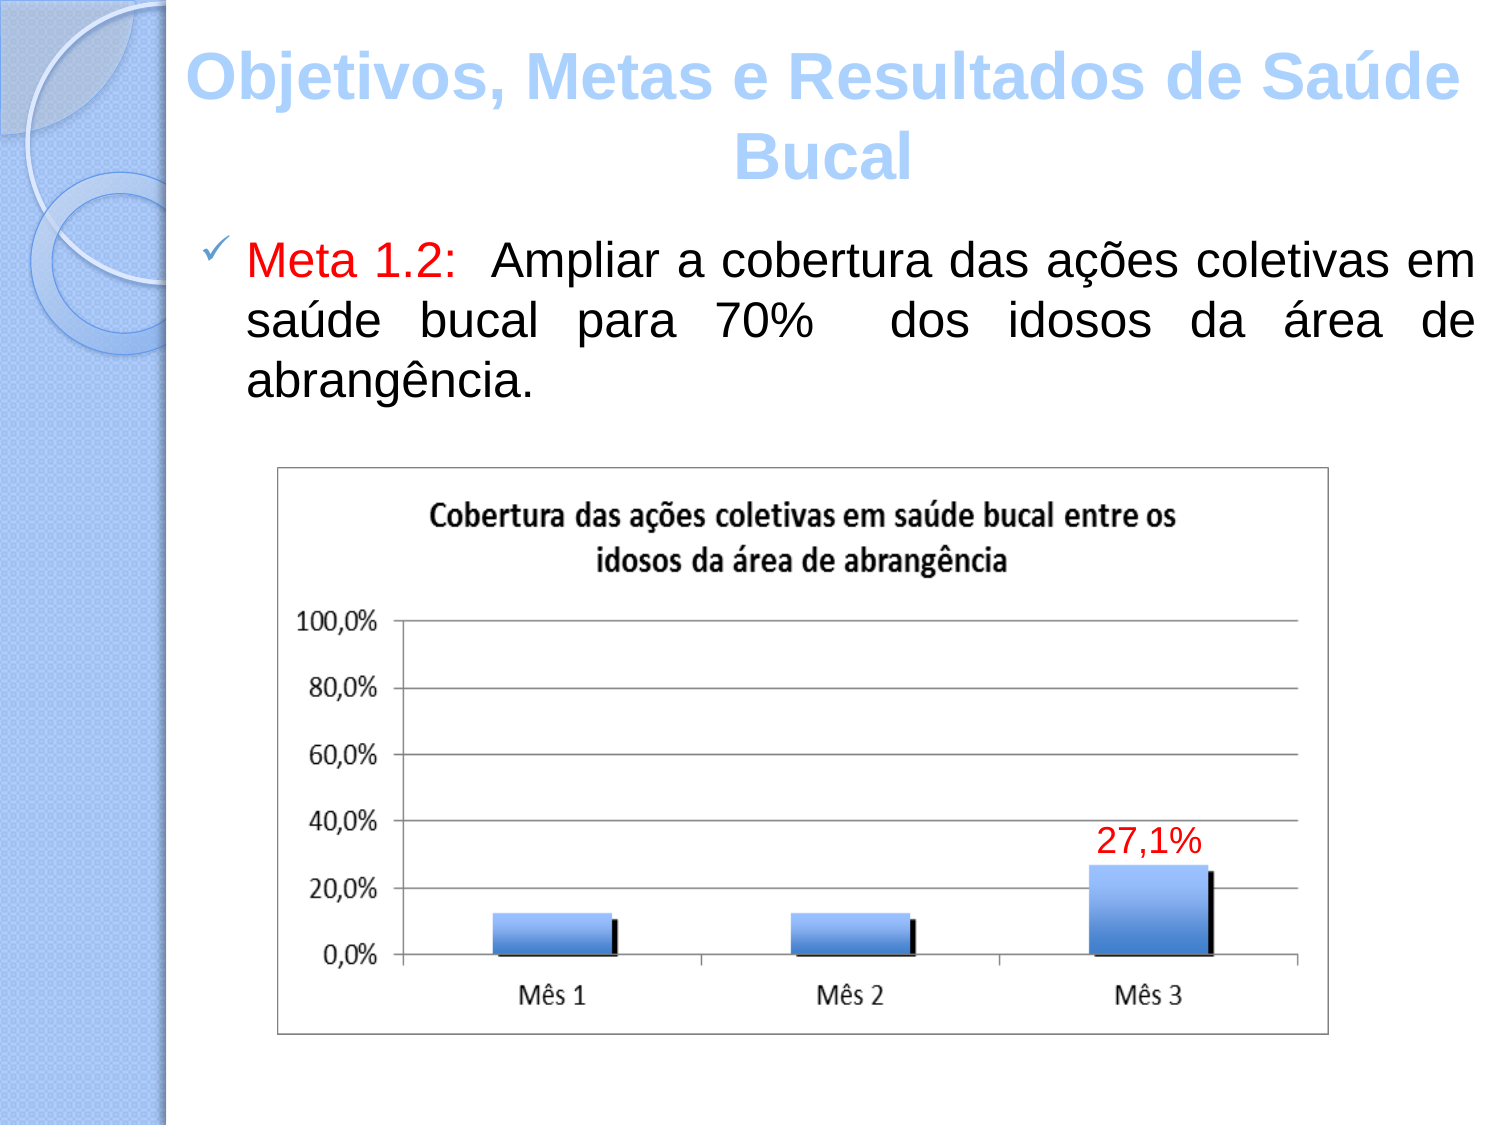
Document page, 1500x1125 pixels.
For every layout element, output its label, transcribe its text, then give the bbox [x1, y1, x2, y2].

text_box Objetivos, Metas e Resultados de Saúde Bucal [118, 19, 1500, 207]
list Meta 1.2: Ampliar a cobertura das ações coletivas em saúde bucal para 70% dos idosos da área de abrangência. [171, 219, 1492, 433]
picture [277, 467, 1329, 1036]
